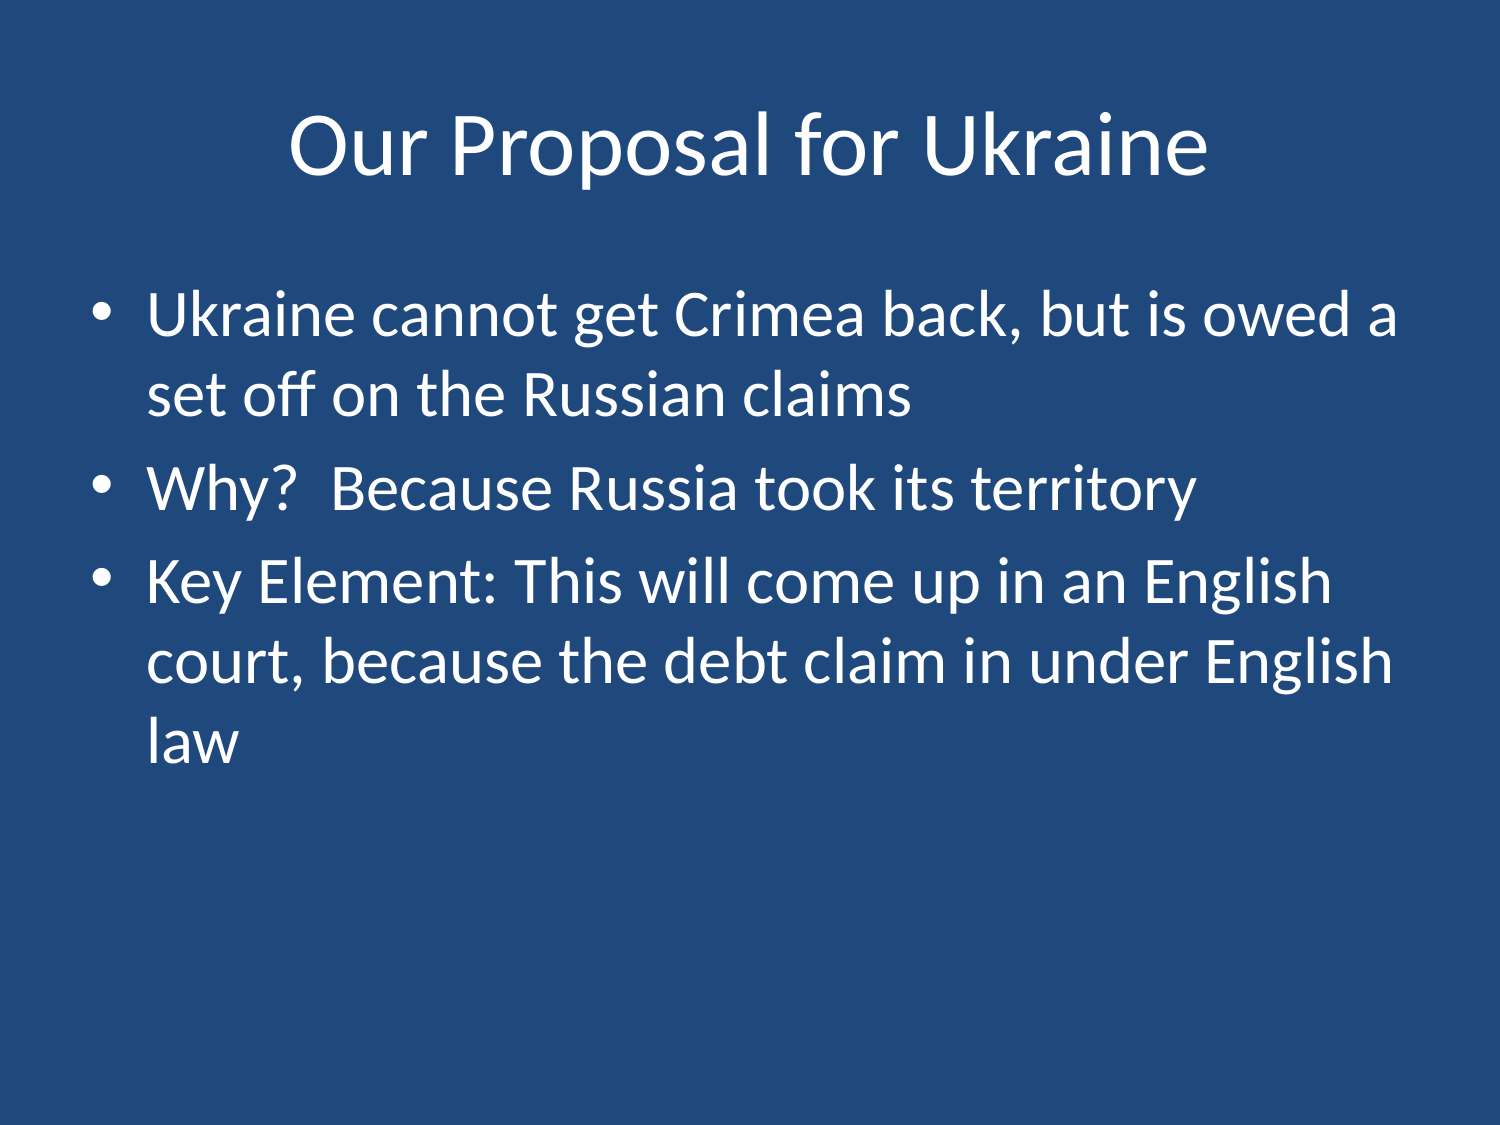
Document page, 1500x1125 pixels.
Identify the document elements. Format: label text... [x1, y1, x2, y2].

title Our Proposal for Ukraine [75, 45, 1425, 233]
list Ukraine cannot get Crimea back, but is owed a set off on the Russian claims Why? Because Russia took its territory Key Element: This will come up in an English court, because the debt claim in under English law [75, 262, 1425, 1005]
